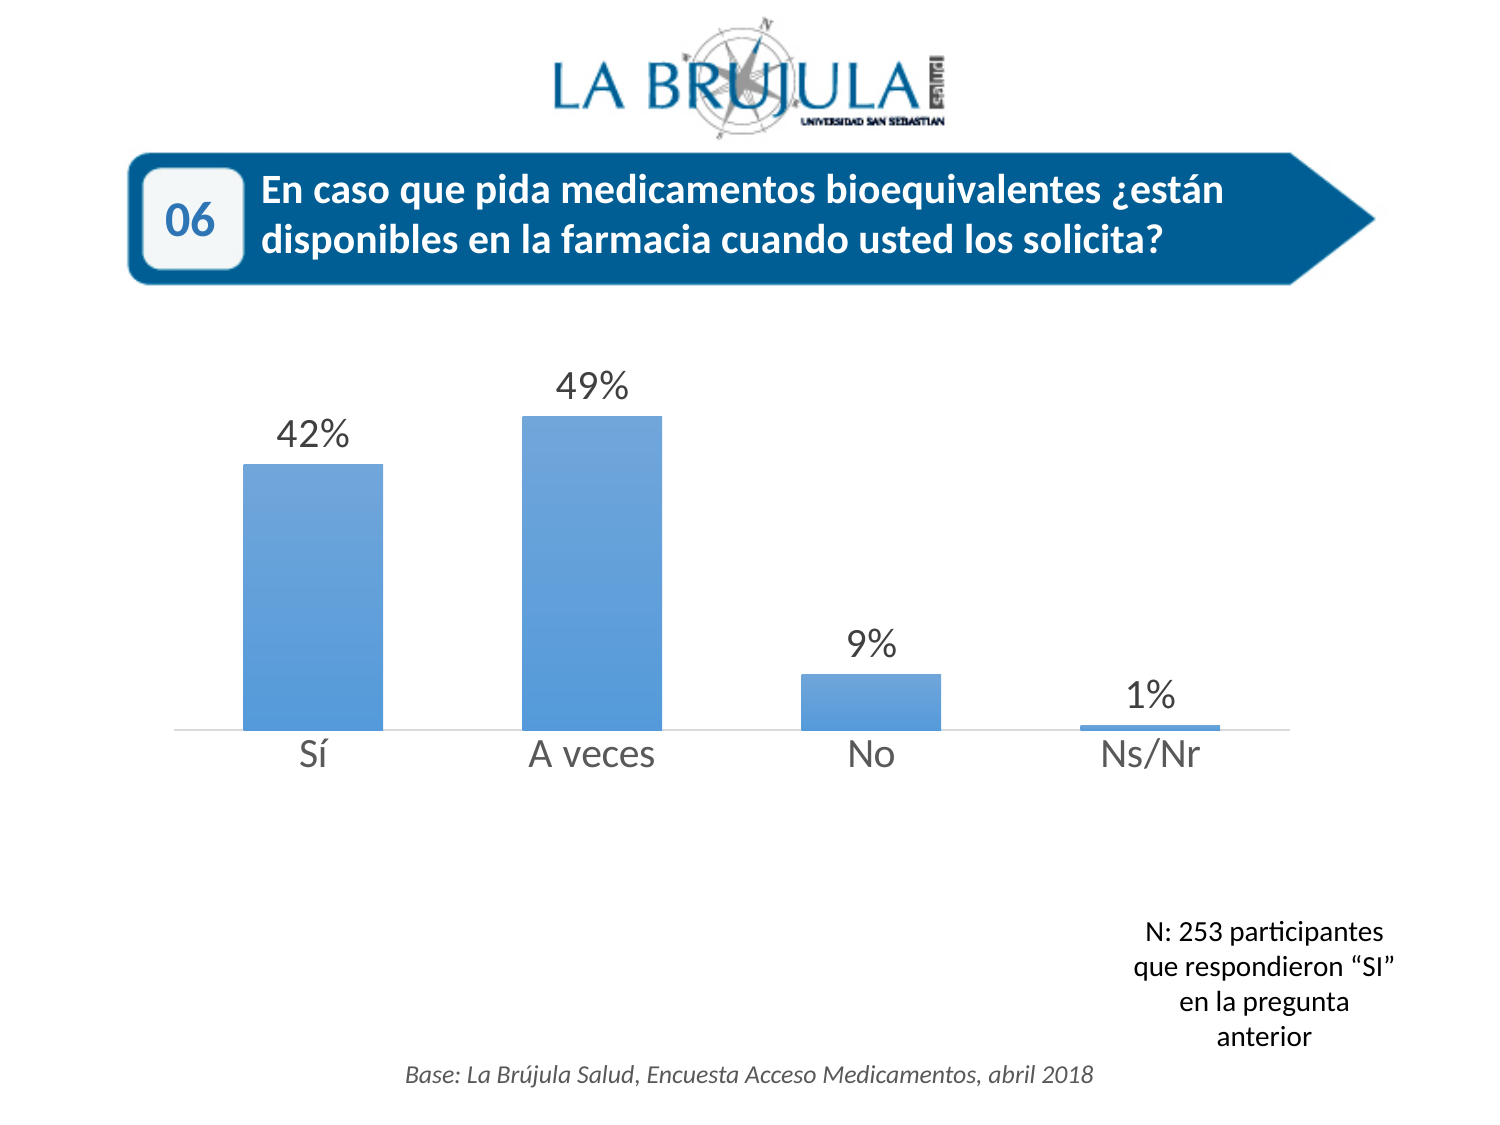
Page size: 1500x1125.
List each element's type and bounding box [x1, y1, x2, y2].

picture [23, 0, 1477, 1123]
chart [150, 337, 1314, 788]
